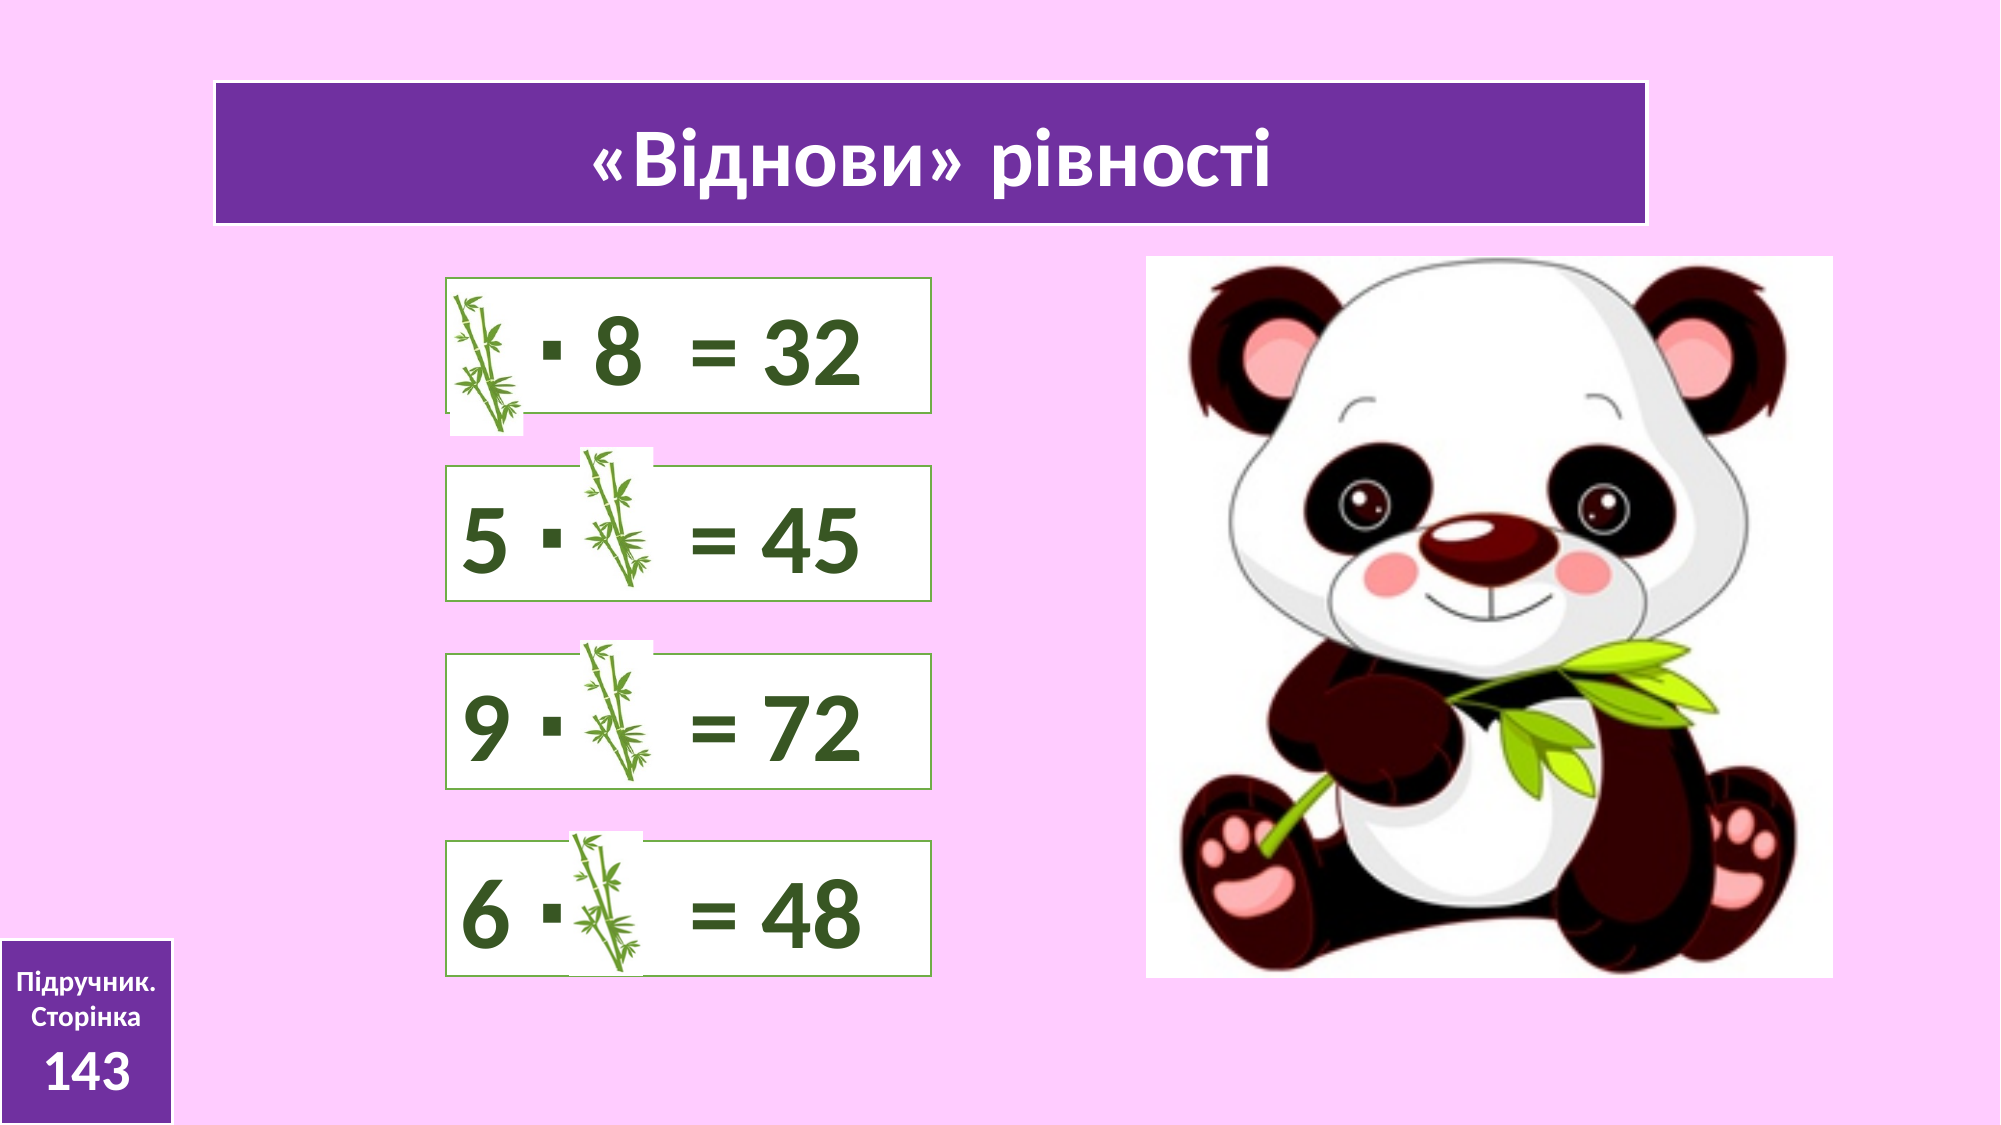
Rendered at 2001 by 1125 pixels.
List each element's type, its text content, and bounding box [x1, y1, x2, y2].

picture [569, 831, 643, 976]
text_box 5 ∙ 9 = 45 [445, 465, 932, 602]
picture [580, 640, 654, 785]
text_box 9 ∙ 8 = 72 [445, 653, 932, 790]
text_box «Віднови» рівності [213, 80, 1649, 226]
text_box 6 ∙ 8 = 48 [445, 840, 932, 977]
text_box Підручник. Сторінка 143 [0, 938, 174, 1125]
text_box 4 ∙ 8 = 32 [445, 277, 932, 414]
picture [580, 447, 654, 591]
picture [450, 292, 524, 436]
picture [1146, 256, 1833, 978]
